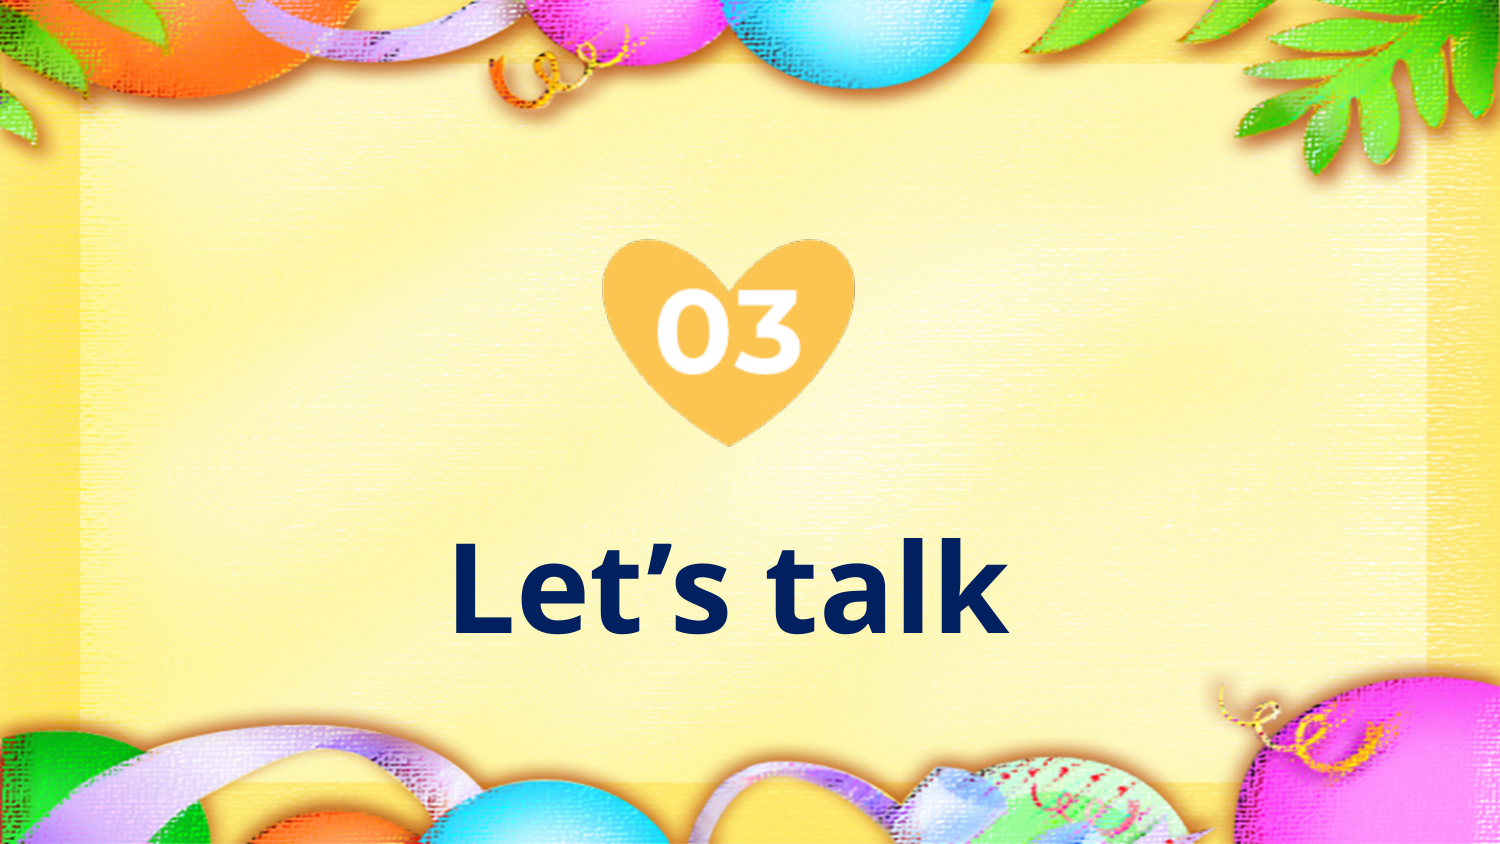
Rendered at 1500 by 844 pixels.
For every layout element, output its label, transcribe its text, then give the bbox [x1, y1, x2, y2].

title Let’s talk [256, 495, 1201, 673]
picture [0, 0, 1500, 844]
